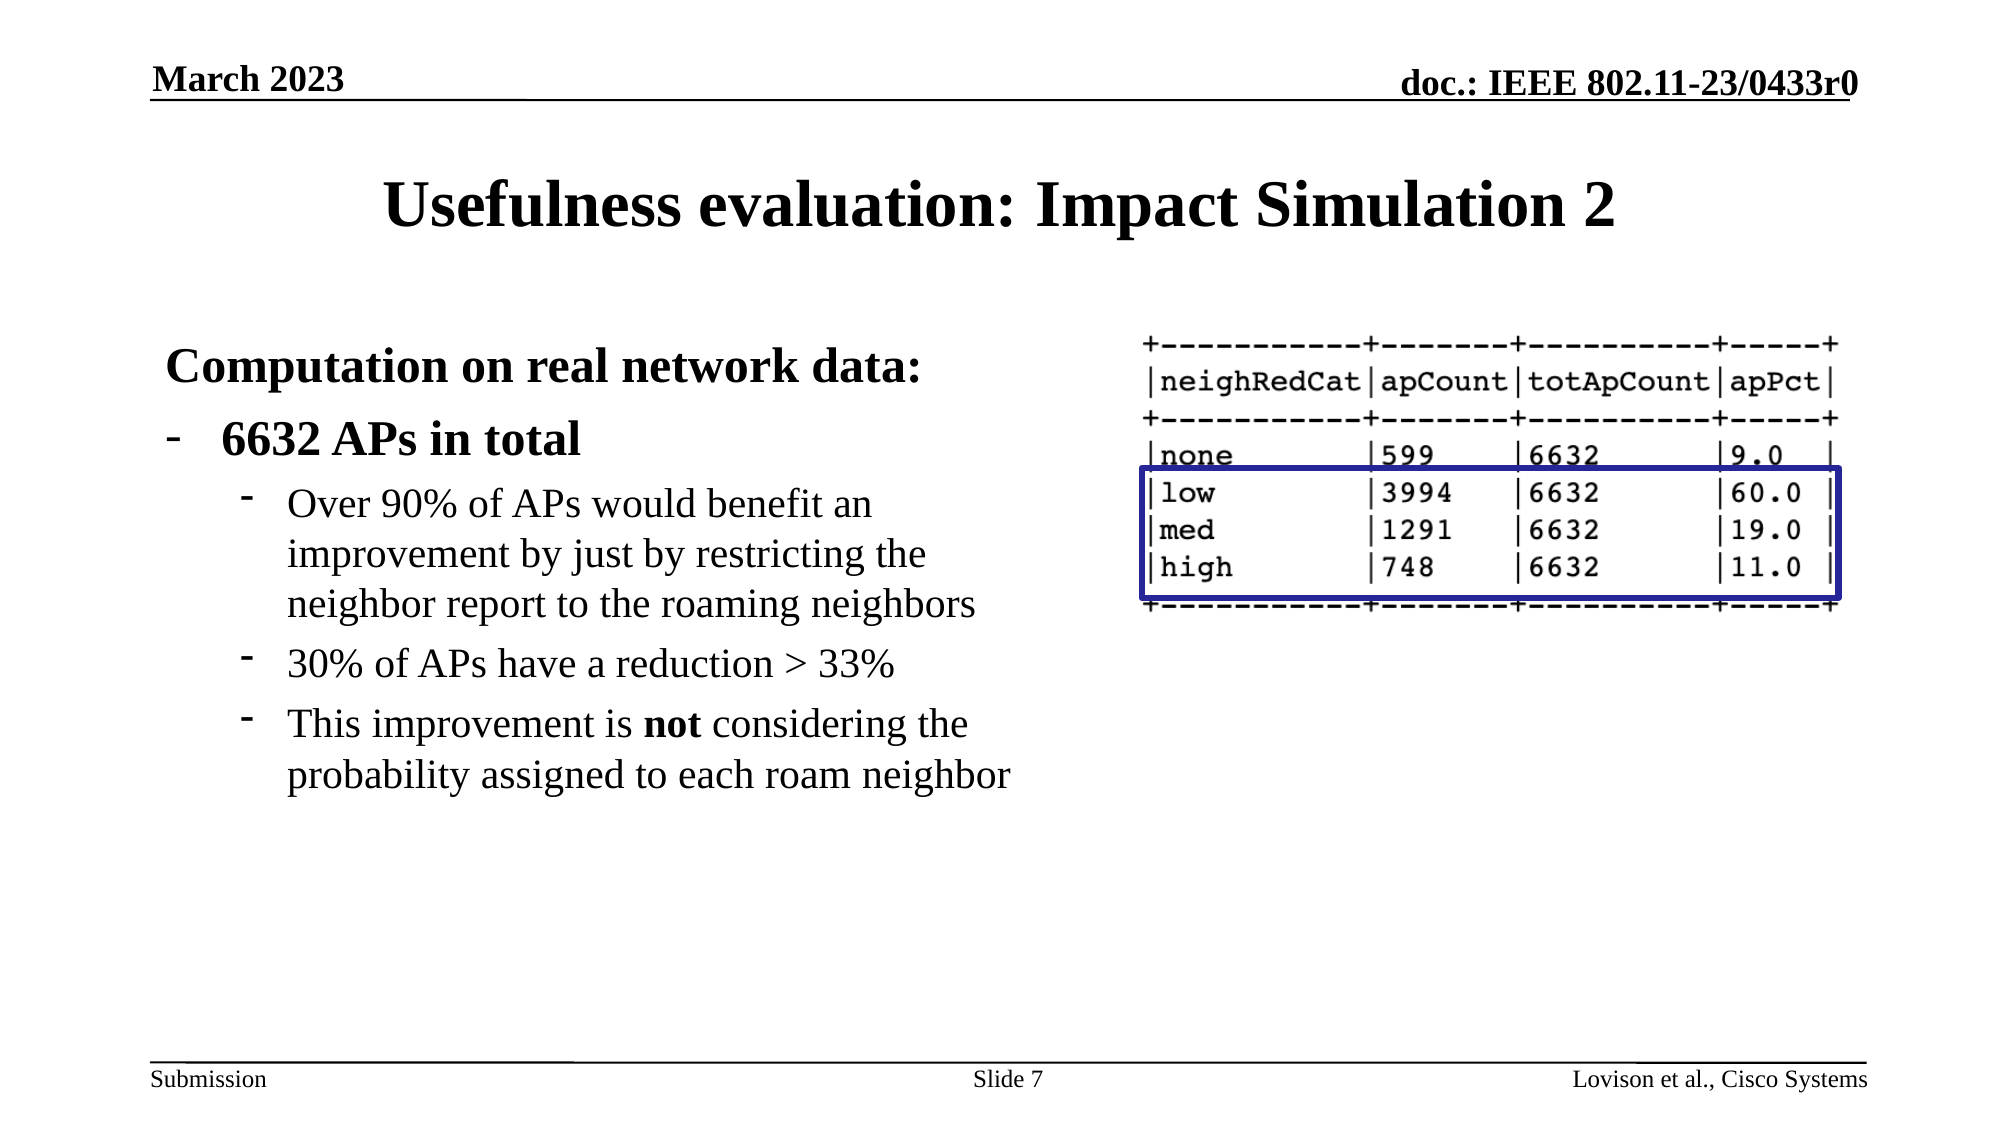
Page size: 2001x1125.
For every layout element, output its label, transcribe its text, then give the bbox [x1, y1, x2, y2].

title Usefulness evaluation: Impact Simulation 2 [149, 112, 1850, 288]
picture [1118, 325, 1869, 633]
list Computation on real network data: 6632 APs in total Over 90% of APs would benefit an improvement by just by restricting the neighbor report to the roaming neighbors 30% of APs have a reduction > 33% This improvement is not considering the probability assigned to each roam neighbor [149, 324, 1067, 1000]
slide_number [152, 54, 563, 100]
slide_number Slide 7 [950, 1061, 1067, 1123]
footer Lovison et al., Cisco Systems [1171, 1061, 1869, 1093]
